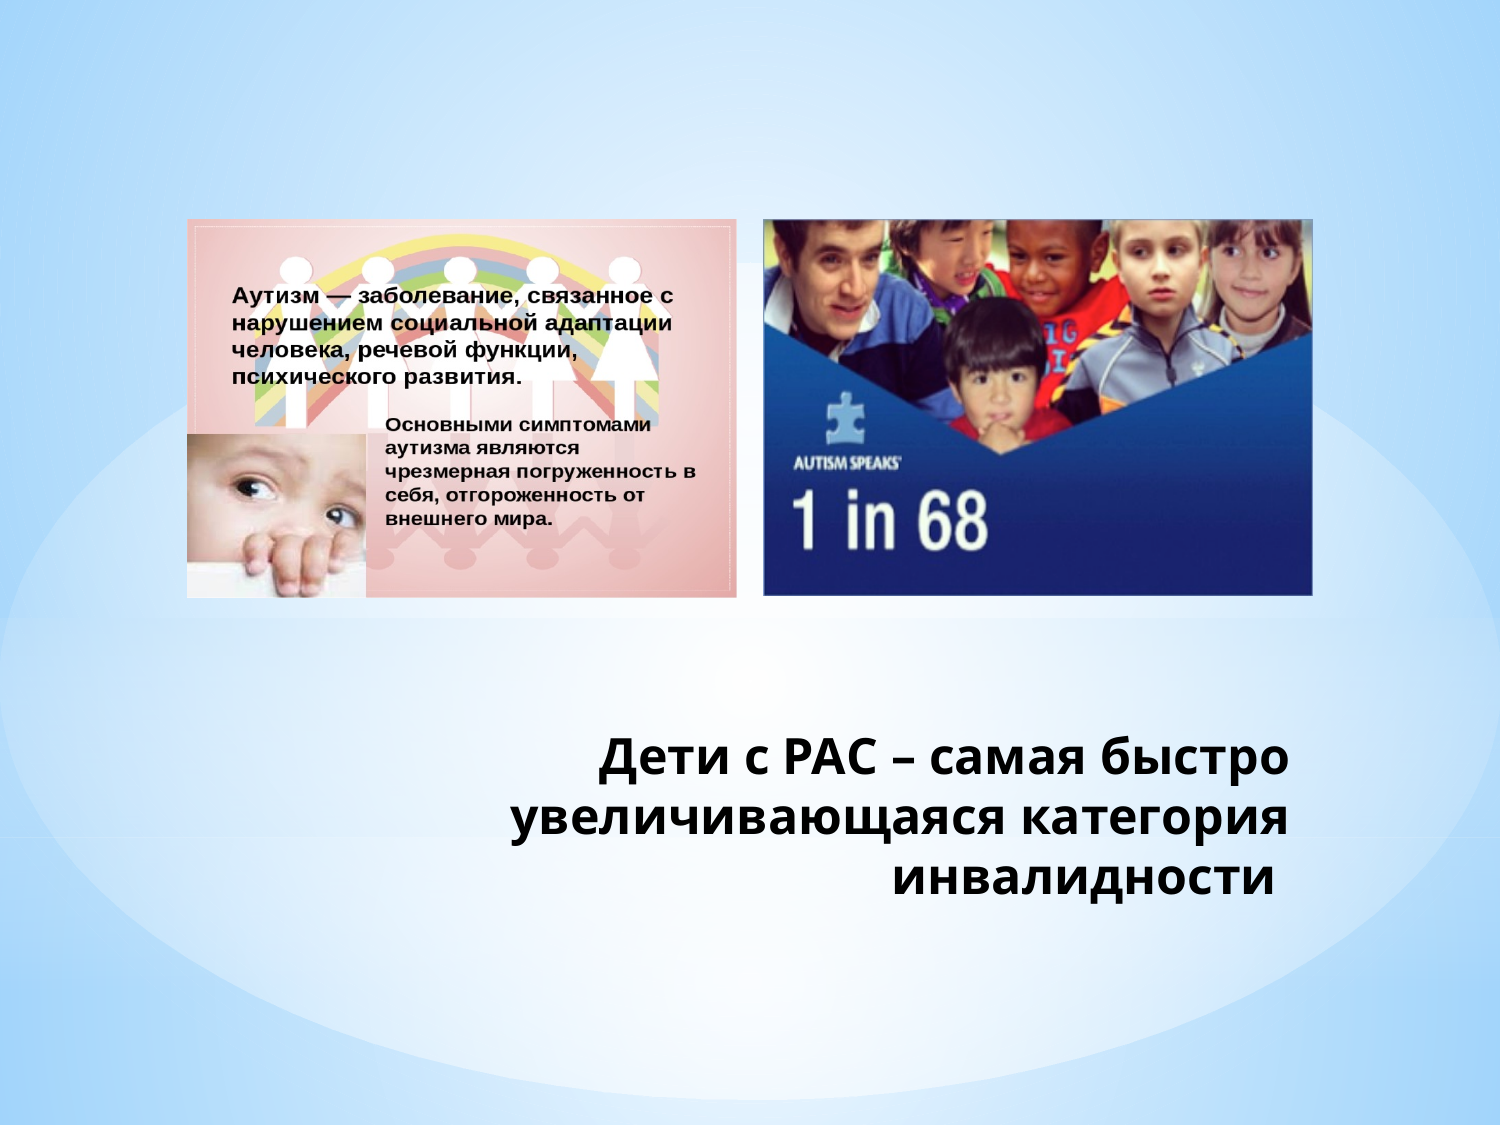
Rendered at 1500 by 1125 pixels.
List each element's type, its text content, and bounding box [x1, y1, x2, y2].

title Дети с РАС – самая быстро увеличивающаяся категория инвалидности [294, 717, 1306, 905]
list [187, 219, 737, 599]
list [763, 219, 1314, 597]
